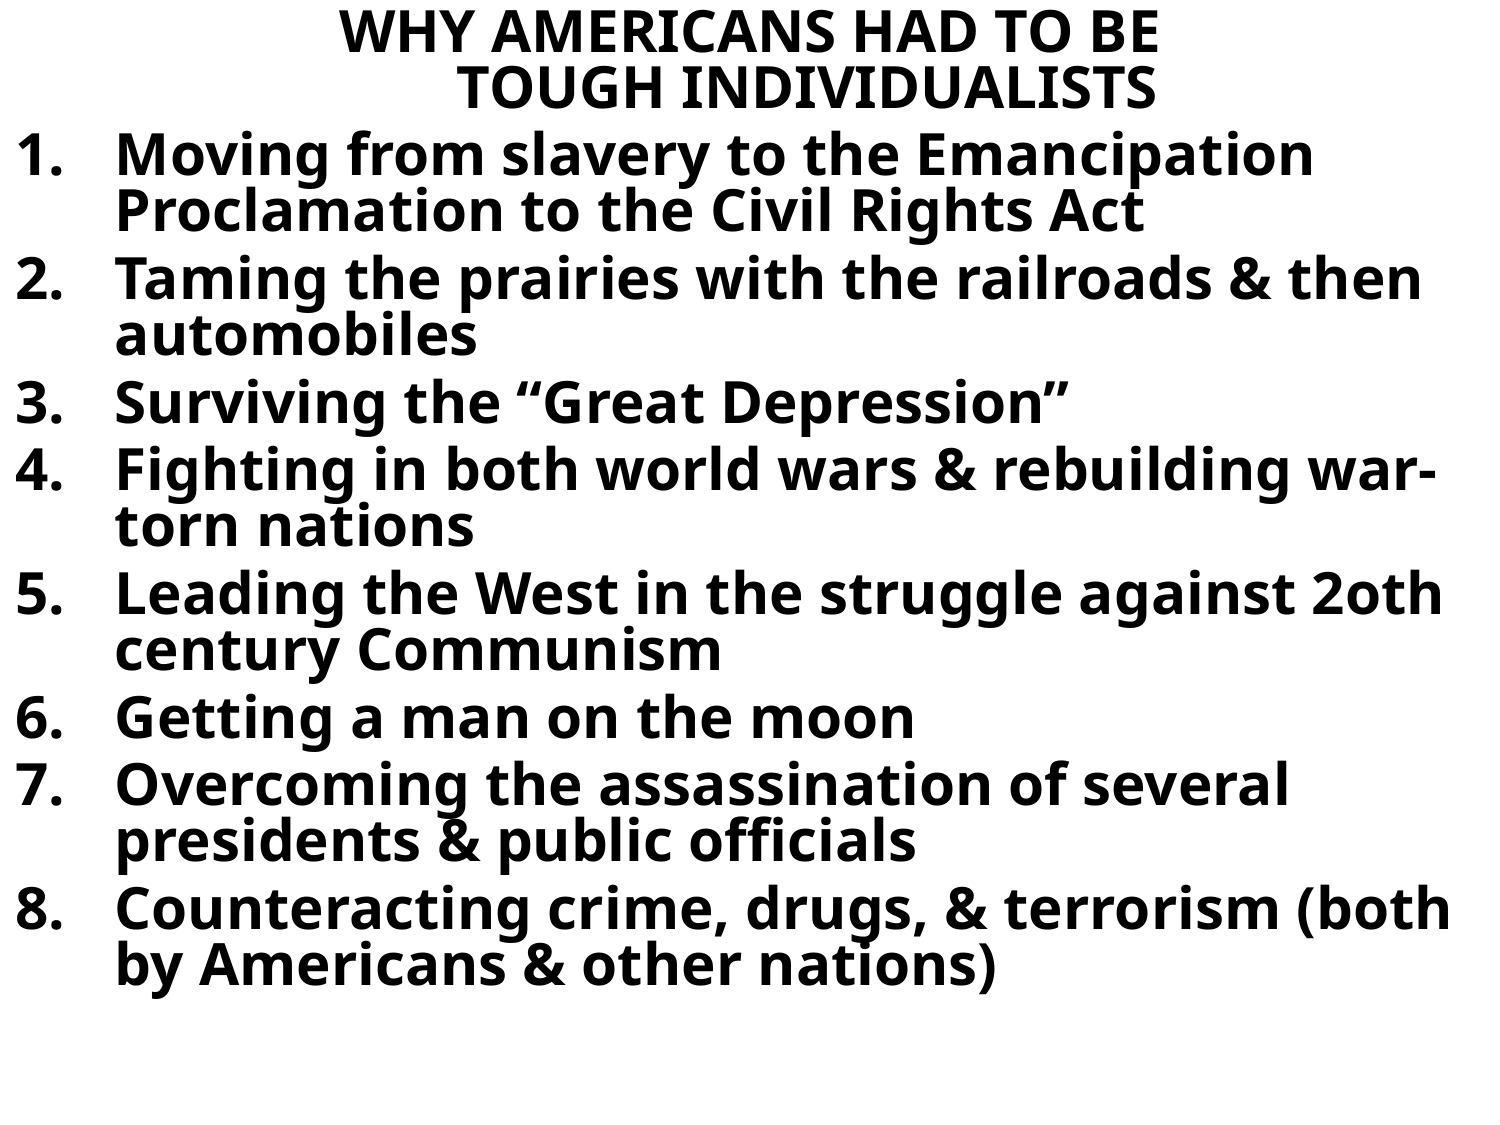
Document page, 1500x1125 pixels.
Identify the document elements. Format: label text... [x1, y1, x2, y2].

list WHY AMERICANS HAD TO BE TOUGH INDIVIDUALISTS Moving from slavery to the Emancipation Proclamation to the Civil Rights Act Taming the prairies with the railroads & then automobiles Surviving the “Great Depression” Fighting in both world wars & rebuilding war-torn nations Leading the West in the struggle against 2oth century Communism Getting a man on the moon Overcoming the assassination of several presidents & public officials Counteracting crime, drugs, & terrorism (both by Americans & other nations) [0, 0, 1500, 1125]
